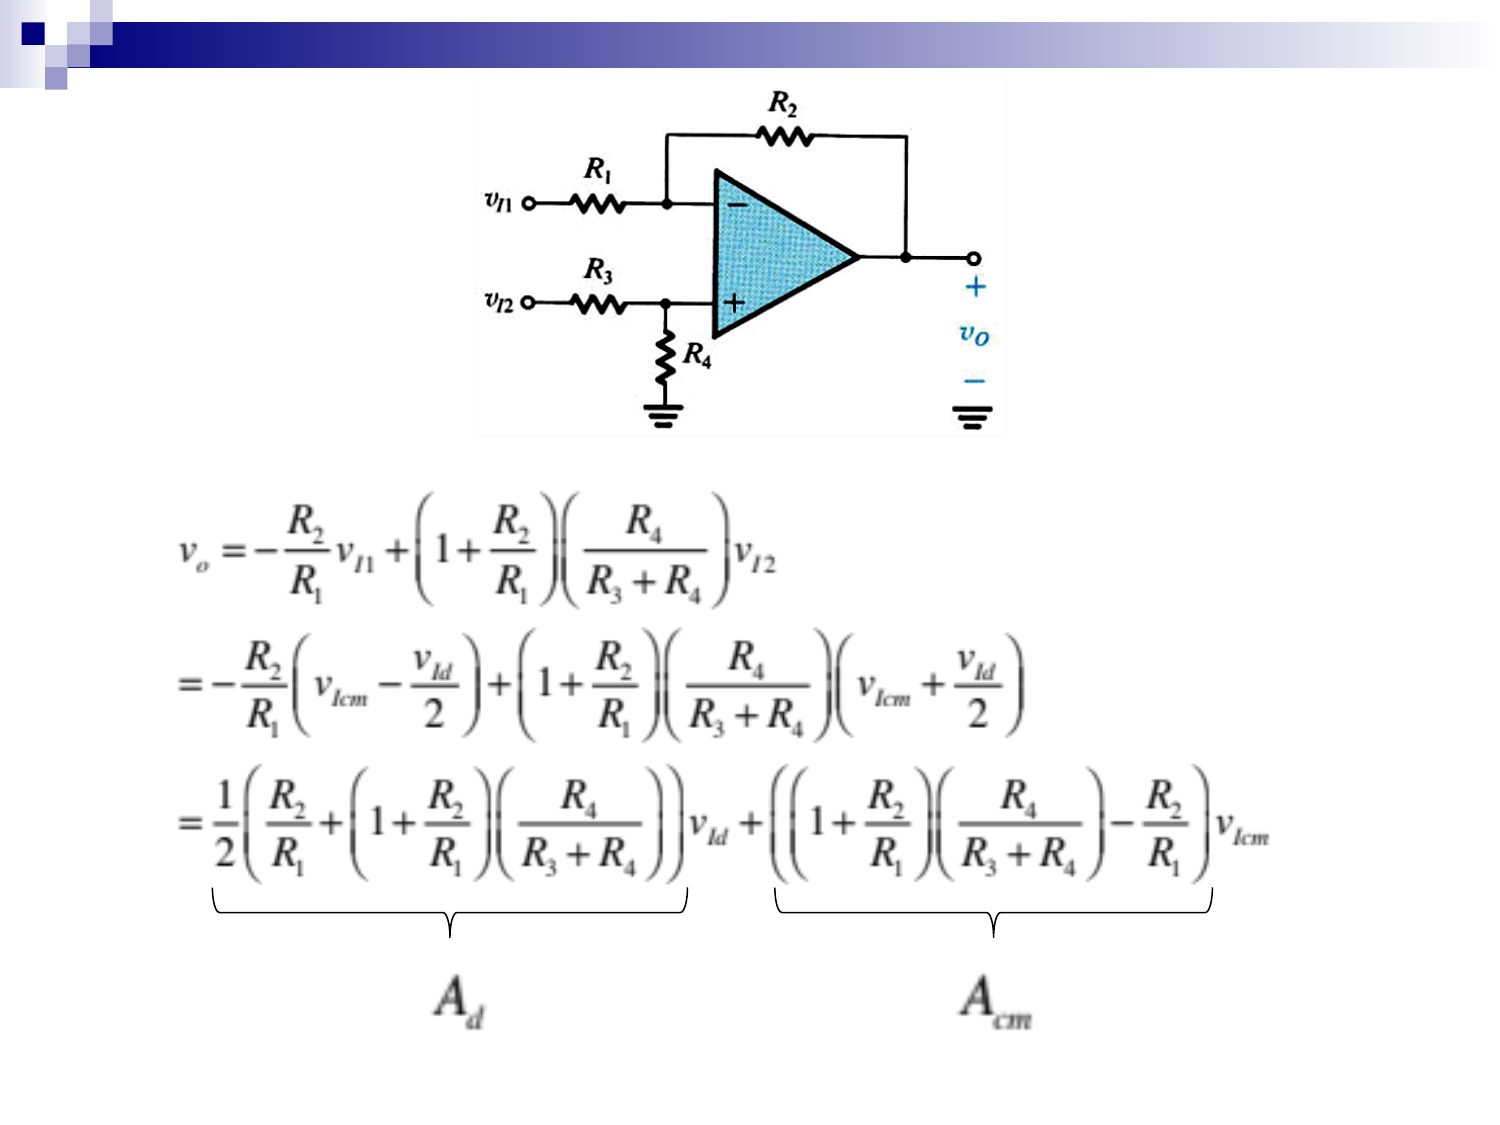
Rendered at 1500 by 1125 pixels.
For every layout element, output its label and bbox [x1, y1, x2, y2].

picture [474, 78, 1007, 438]
text_box [951, 962, 1041, 1038]
text_box [424, 962, 492, 1038]
text_box [212, 896, 688, 938]
text_box [775, 896, 1212, 938]
text_box [174, 487, 1276, 888]
